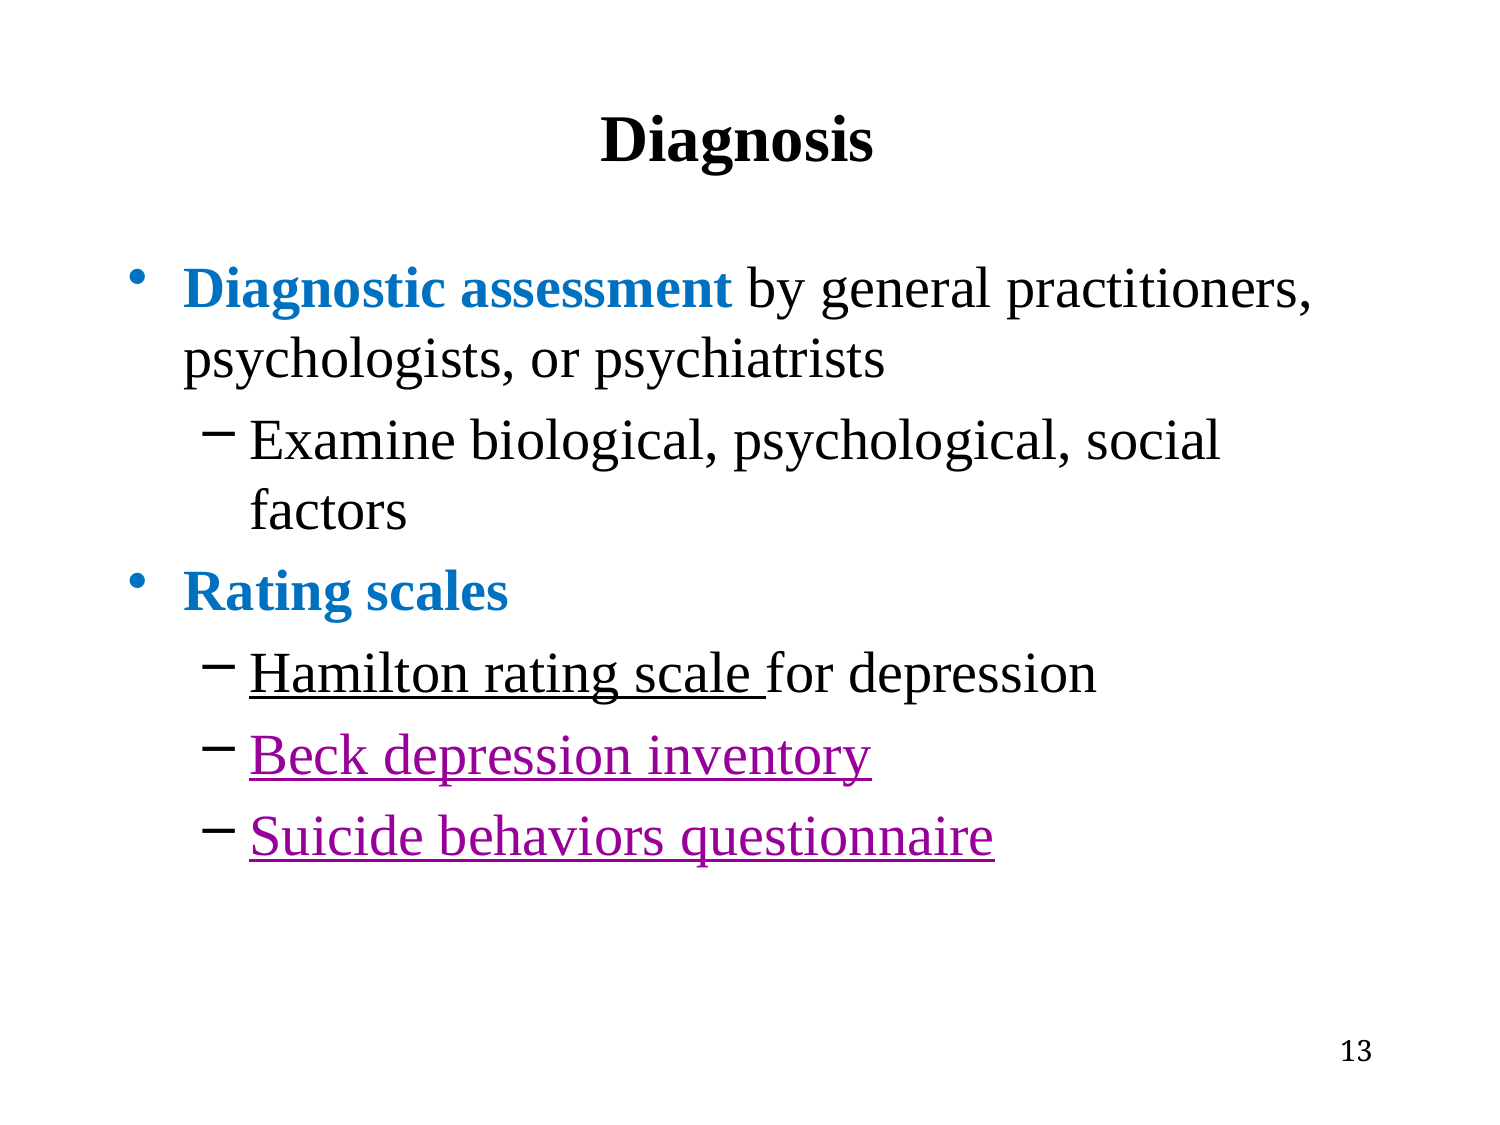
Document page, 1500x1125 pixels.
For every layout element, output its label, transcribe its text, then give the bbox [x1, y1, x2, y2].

list Diagnostic assessment by general practitioners, psychologists, or psychiatrists Examine biological, psychological, social factors Rating scales Hamilton rating scale for depression Beck depression inventory Suicide behaviors questionnaire [112, 241, 1388, 1000]
title Diagnosis [99, 58, 1375, 211]
slide_number 13 [1074, 1024, 1388, 1101]
